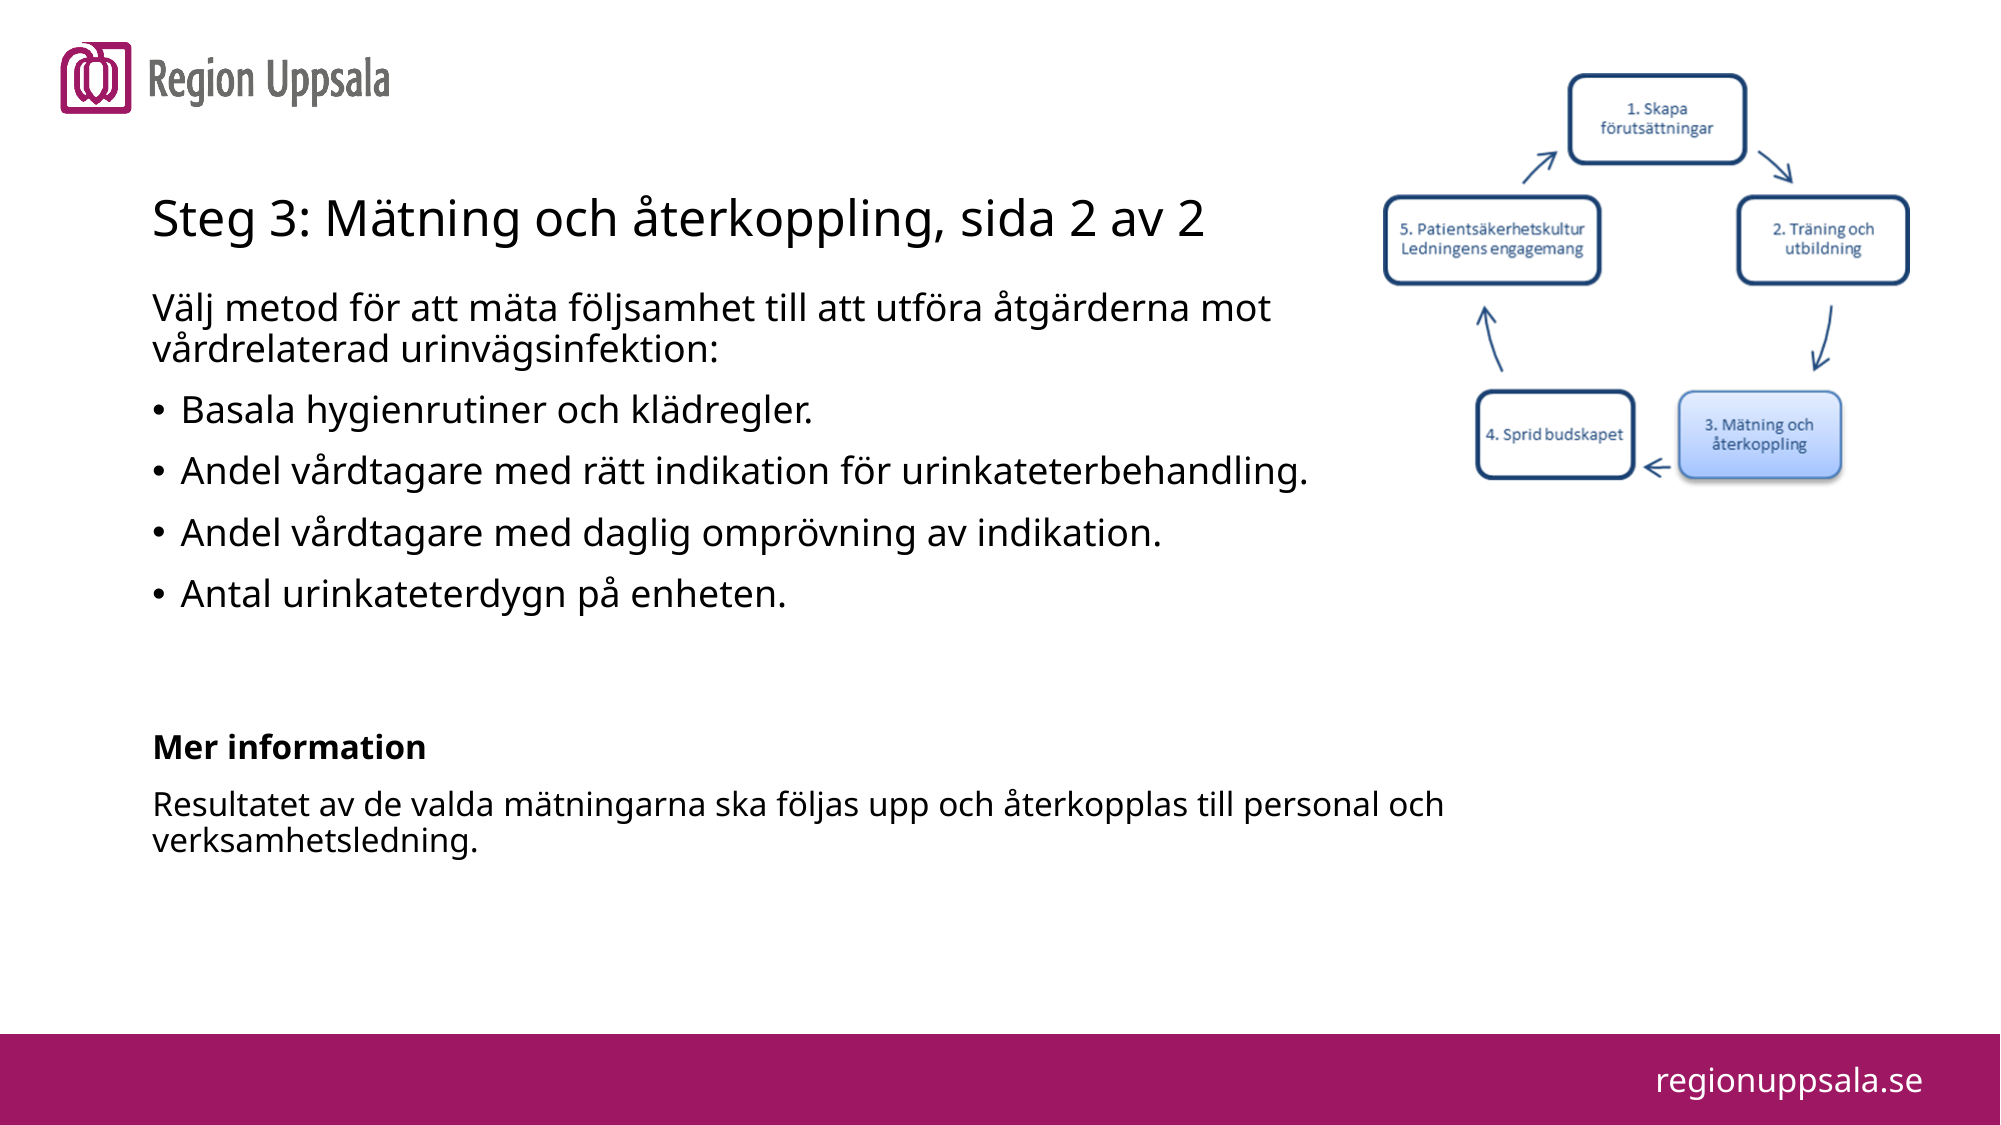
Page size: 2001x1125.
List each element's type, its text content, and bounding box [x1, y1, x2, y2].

list Välj metod för att mäta följsamhet till att utföra åtgärderna mot vårdrelaterad urinvägsinfektion: Basala hygienrutiner och klädregler. Andel vårdtagare med rätt indikation för urinkateterbehandling. Andel vårdtagare med daglig omprövning av indikation. Antal urinkateterdygn på enheten. Mer information Resultatet av de valda mätningarna ska följas upp och återkopplas till personal och verksamhetsledning. [137, 281, 1475, 1019]
picture [0, 1034, 2000, 1125]
picture [1383, 73, 1910, 491]
picture [60, 42, 389, 114]
list Steg 3: Mätning och återkoppling, sida 2 av 2 [137, 185, 1383, 281]
